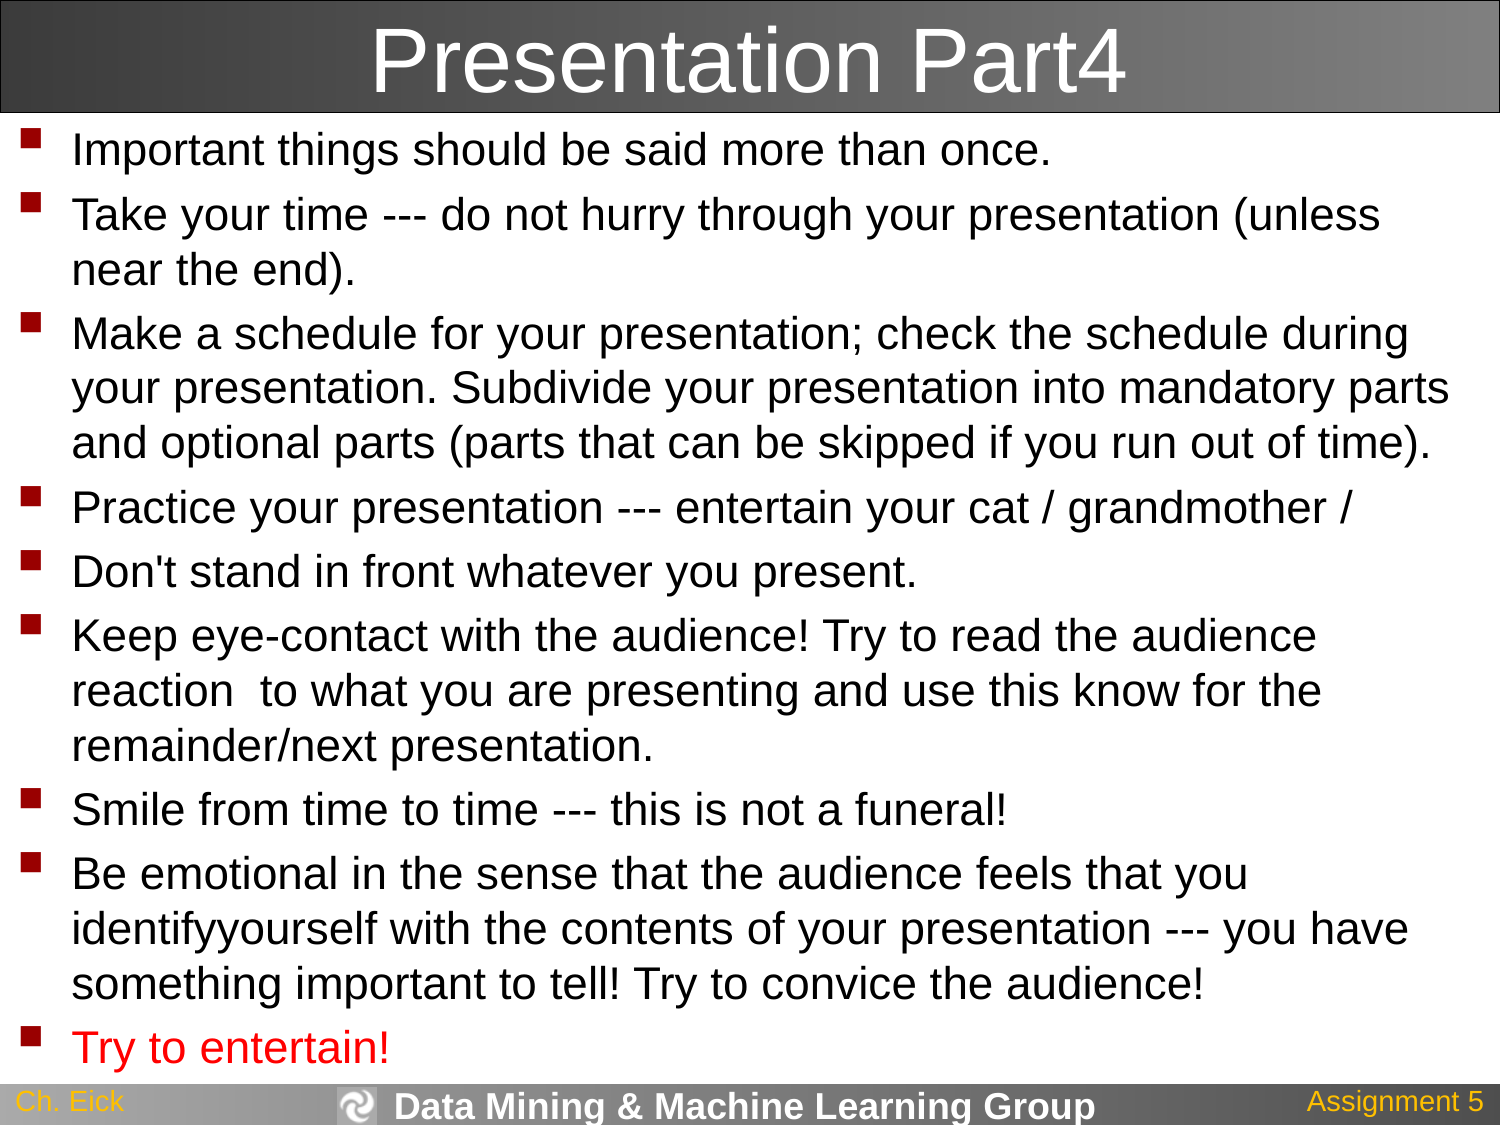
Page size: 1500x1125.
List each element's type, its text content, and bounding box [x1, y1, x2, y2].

picture [337, 1088, 377, 1125]
list Important things should be said more than once. Take your time --- do not hurry through your presentation (unless near the end). Make a schedule for your presentation; check the schedule during your presentation. Subdivide your presentation into mandatory parts and optional parts (parts that can be skipped if you run out of time). Practice your presentation --- entertain your cat / grandmother / Don't stand in front whatever you present. Keep eye-contact with the audience! Try to read the audience reaction to what you are presenting and use this know for the remainder/next presentation. Smile from time to time --- this is not a funeral! Be emotional in the sense that the audience feels that you identifyyourself with the contents of your presentation --- you have something important to tell! Try to convice the audience! Try to entertain! [0, 112, 1500, 1088]
title Presentation Part4 [74, 0, 1426, 112]
